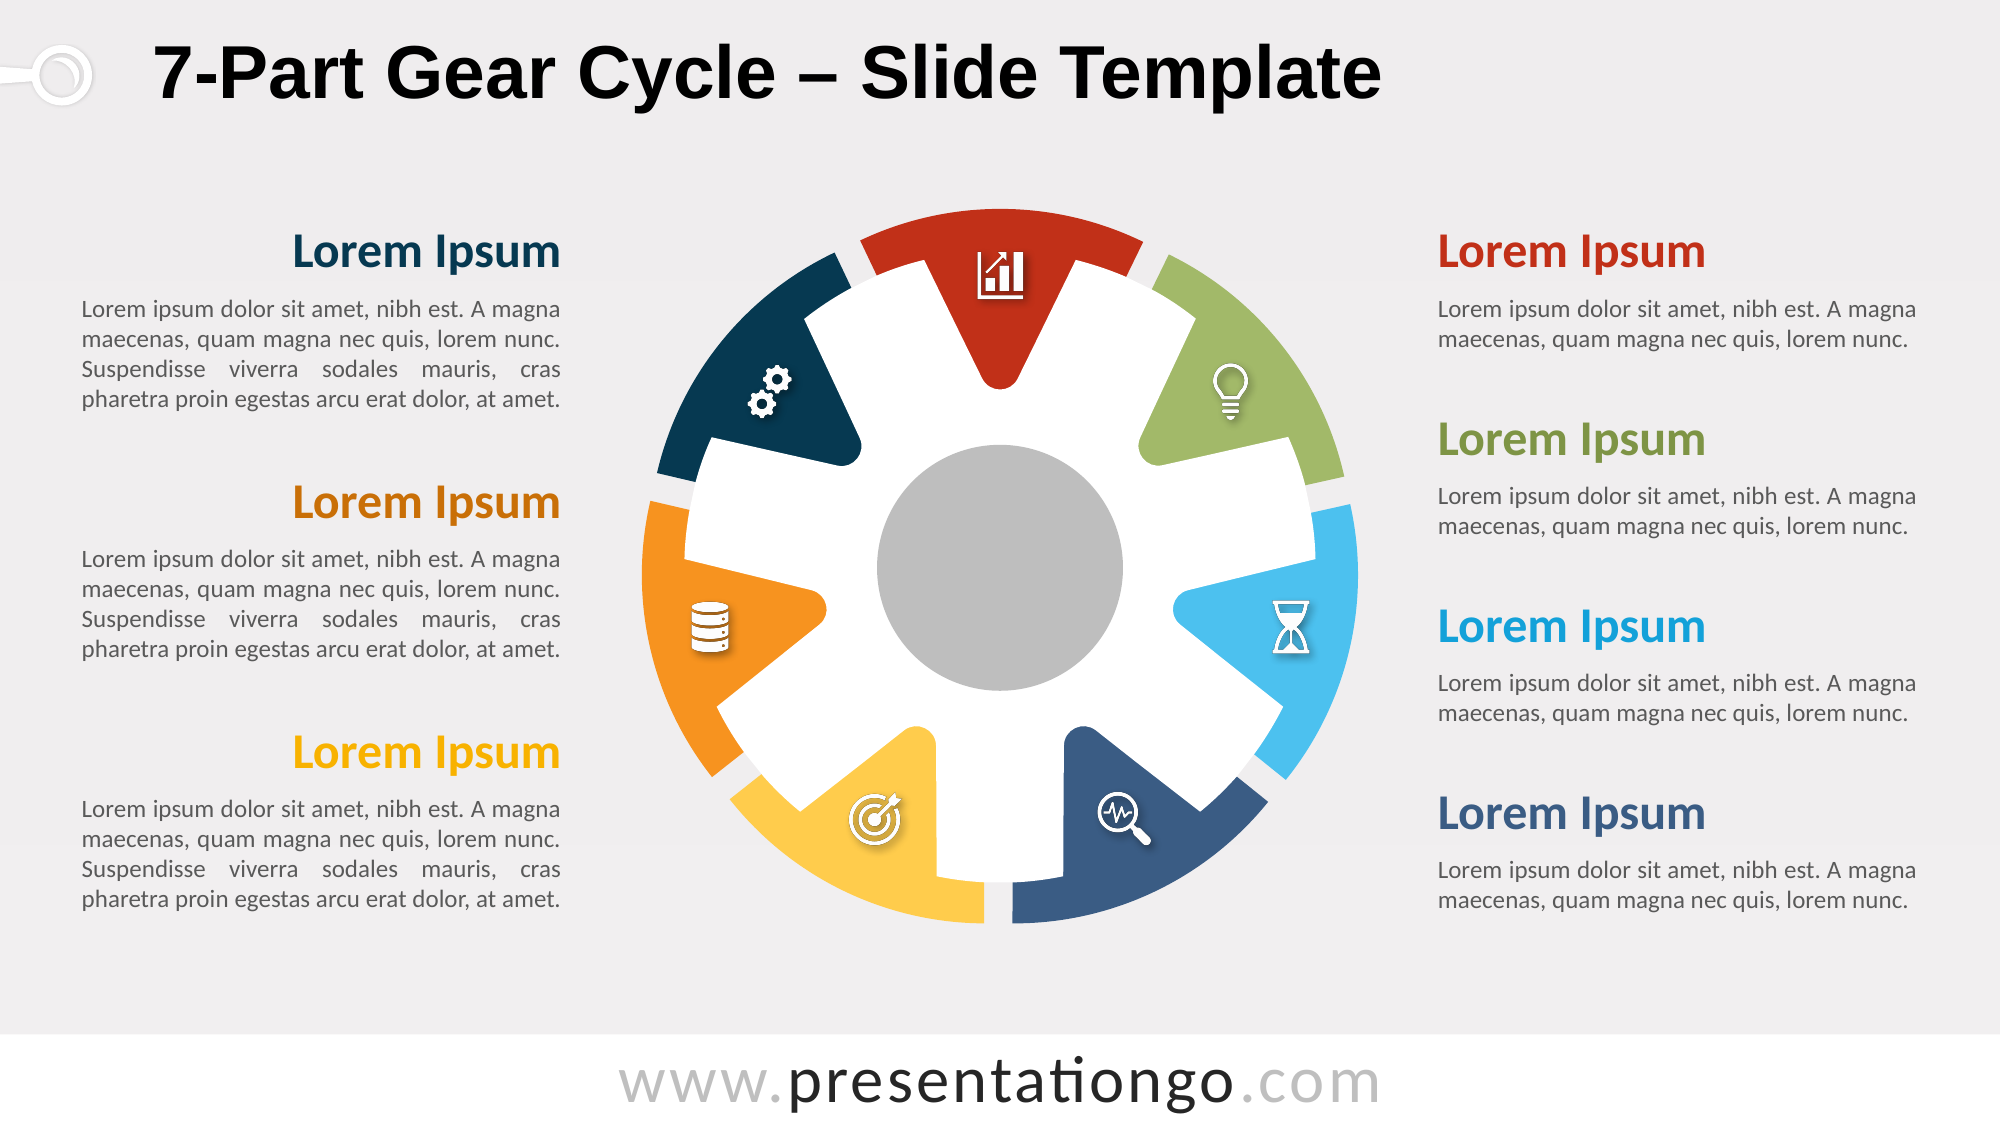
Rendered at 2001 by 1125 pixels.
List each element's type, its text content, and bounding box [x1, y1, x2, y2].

picture [763, 365, 791, 393]
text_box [1437, 583, 1918, 735]
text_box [81, 209, 562, 422]
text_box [627, 197, 1372, 924]
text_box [1437, 396, 1918, 548]
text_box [1437, 209, 1918, 361]
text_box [81, 459, 562, 672]
picture [1259, 595, 1323, 659]
picture [748, 390, 776, 418]
picture [843, 786, 908, 851]
picture [678, 595, 742, 659]
title 7-Part Gear Cycle – Slide Template [137, 26, 1863, 148]
picture [1092, 786, 1157, 851]
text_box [1437, 770, 1918, 922]
picture [968, 243, 1032, 308]
picture [1198, 359, 1263, 424]
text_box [81, 710, 562, 922]
